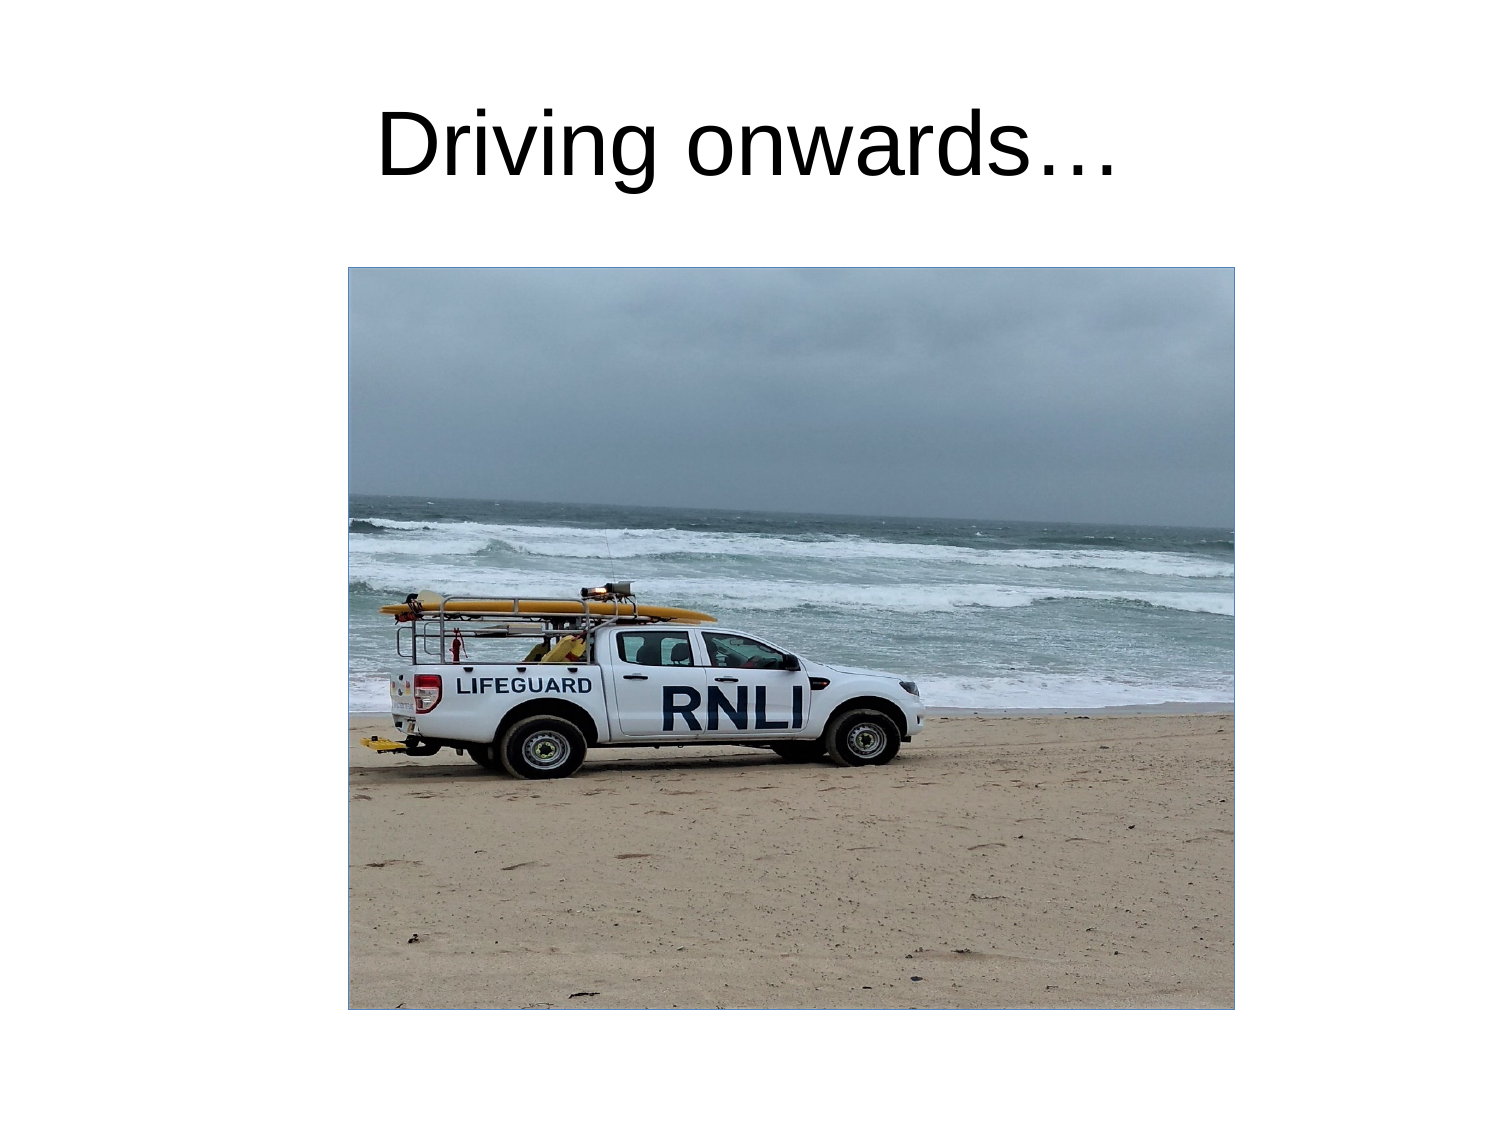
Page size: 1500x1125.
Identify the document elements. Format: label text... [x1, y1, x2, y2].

title Driving onwards… [75, 45, 1425, 233]
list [348, 266, 1235, 1010]
